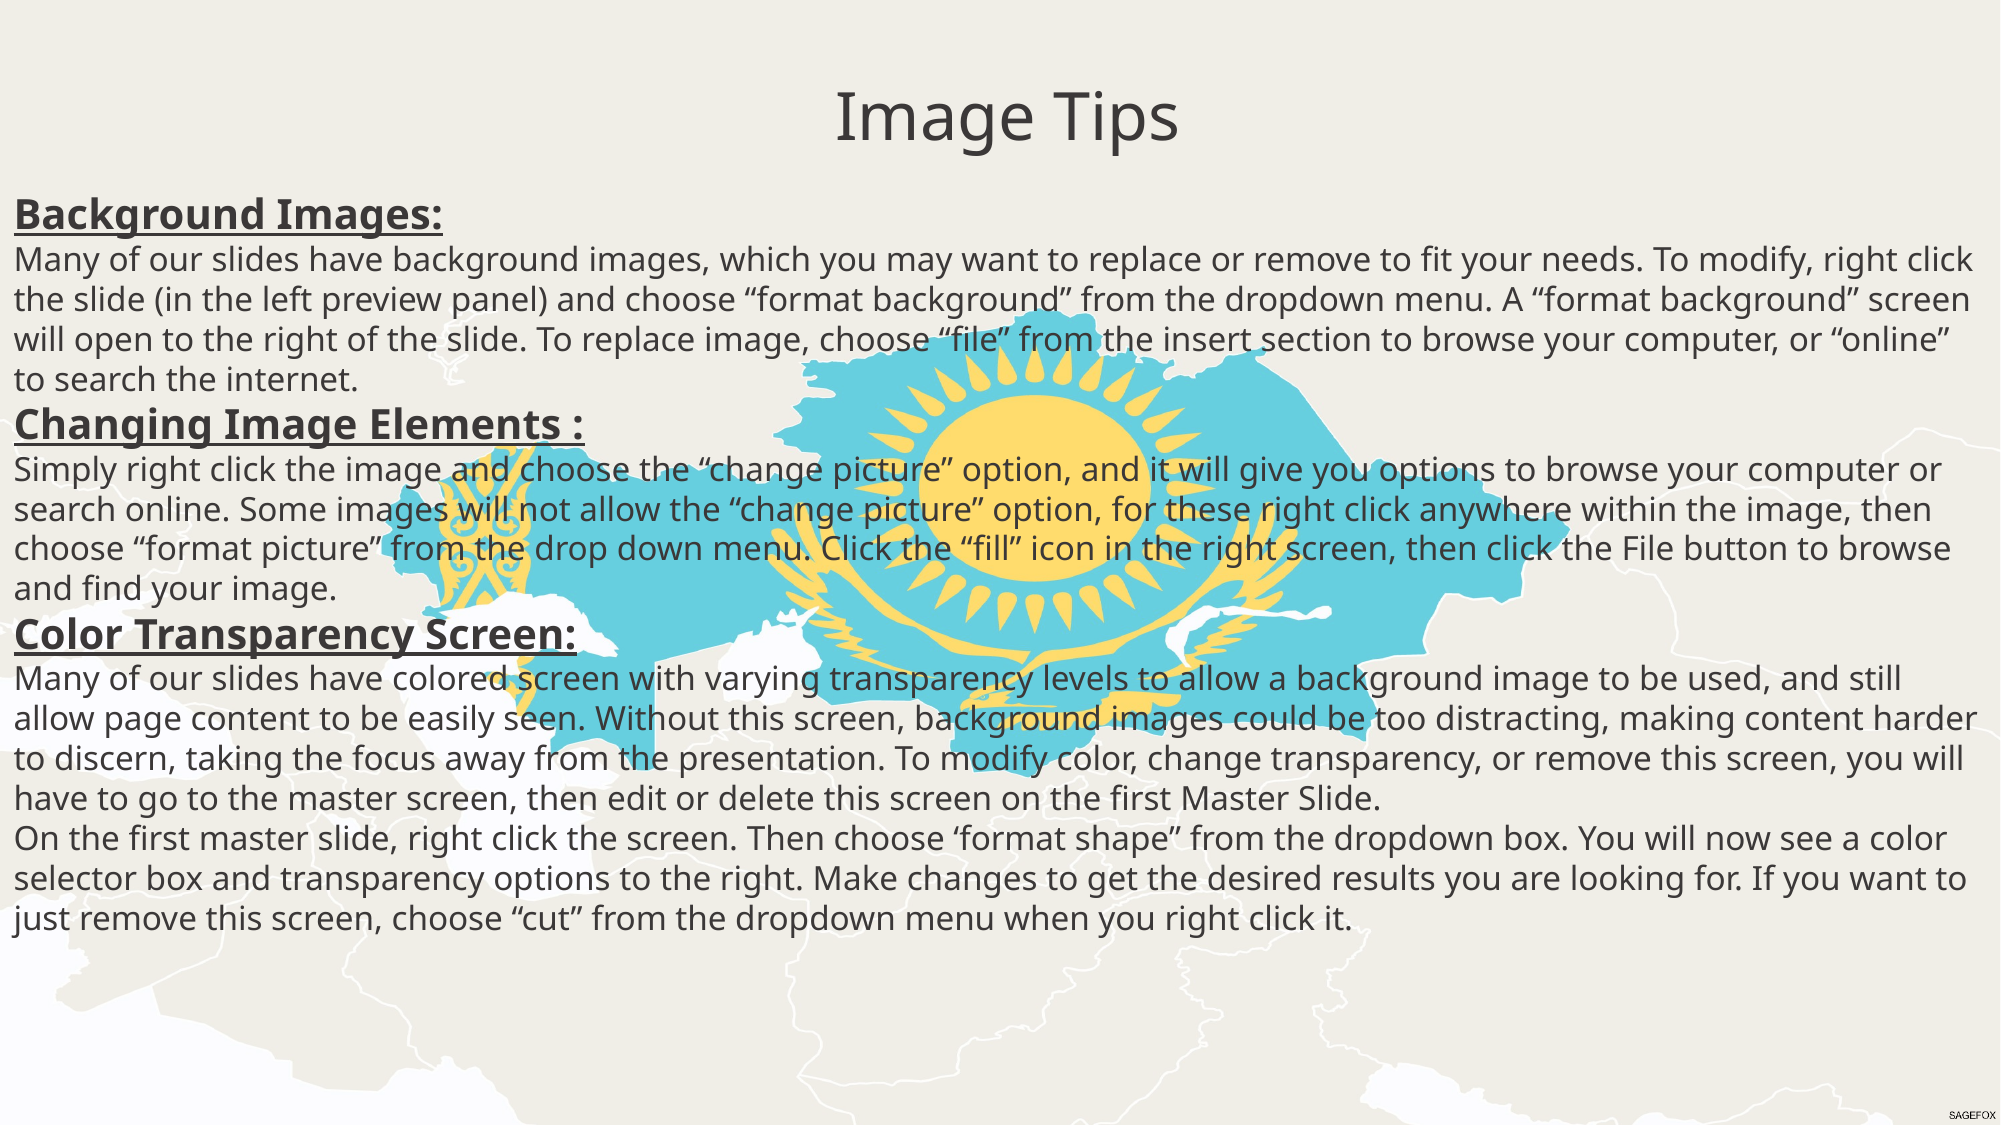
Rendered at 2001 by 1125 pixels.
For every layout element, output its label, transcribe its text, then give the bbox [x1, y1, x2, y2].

text_box Background Images: Many of our slides have background images, which you may want to replace or remove to fit your needs. To modify, right click the slide (in the left preview panel) and choose “format background” from the dropdown menu. A “format background” screen will open to the right of the slide. To replace image, choose “file” from the insert section to browse your computer, or “online” to search the internet. Changing Image Elements : Simply right click the image and choose the “change picture” option, and it will give you options to browse your computer or search online. Some images will not allow the “change picture” option, for these right click anywhere within the image, then choose “format picture” from the drop down menu. Click the “fill” icon in the right screen, then click the File button to browse and find your image. Color Transparency Screen: Many of our slides have colored screen with varying transparency levels to allow a background image to be used, and still allow page content to be easily seen. Without this screen, background images could be too distracting, making content harder to discern, taking the focus away from the presentation. To modify color, change transparency, or remove this screen, you will have to go to the master screen, then edit or delete this screen on the first Master Slide. On the first master slide, right click the screen. Then choose ‘format shape” from the dropdown box. You will now see a color selector box and transparency options to the right. Make changes to get the desired results you are looking for. If you want to just remove this screen, choose “cut” from the dropdown menu when you right click it. [0, 0, 2000, 1125]
title Image Tips [597, 59, 1420, 177]
